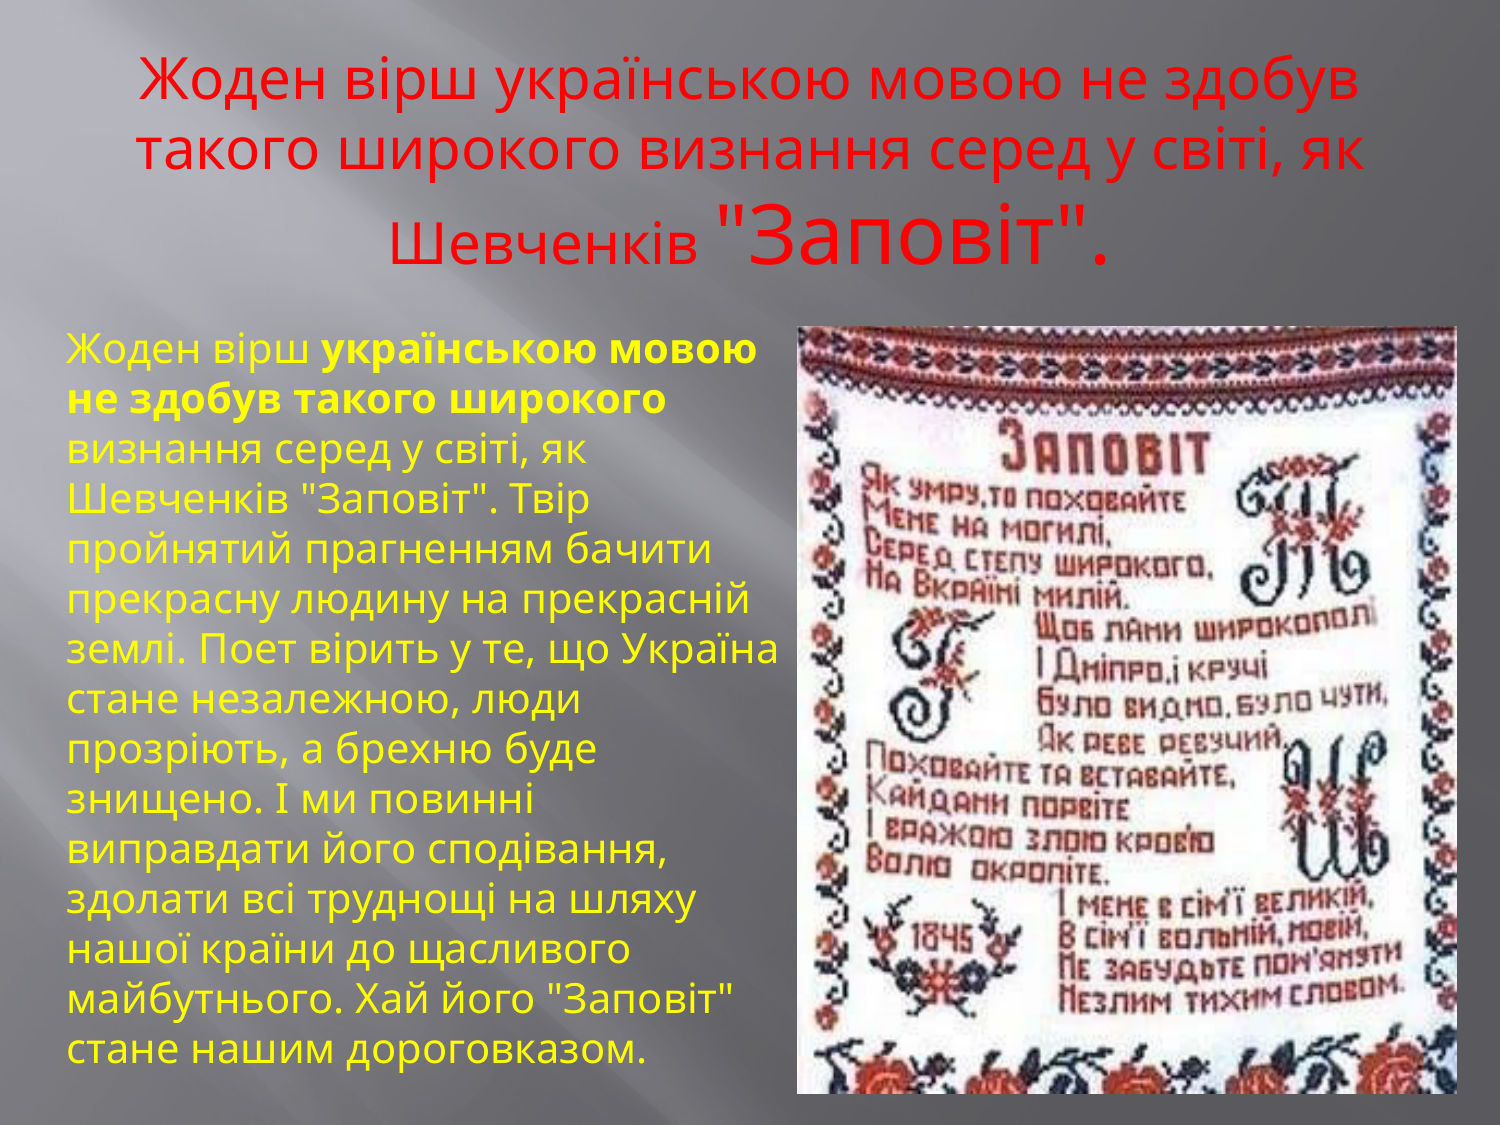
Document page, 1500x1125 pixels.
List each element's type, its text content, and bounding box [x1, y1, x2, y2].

list Жоден вірш українською мовою не здобув такого широкого визнання серед у світі, як Шевченків "Заповіт". Твір пройнятий прагненням бачити прекрасну людину на прекрасній землі. Поет вірить у те, що Україна стане незалежною, люди прозріють, а брехню буде знищено. І ми повинні виправдати його сподівання, здолати всі труднощі на шляху нашої країни до щасливого майбутнього. Хай його "Заповіт" стане нашим дороговказом. [29, 314, 798, 1083]
picture [796, 326, 1457, 1095]
title Жоден вірш українською мовою не здобув такого широкого визнання серед у світі, як Шевченків "Заповіт". [75, 30, 1425, 291]
